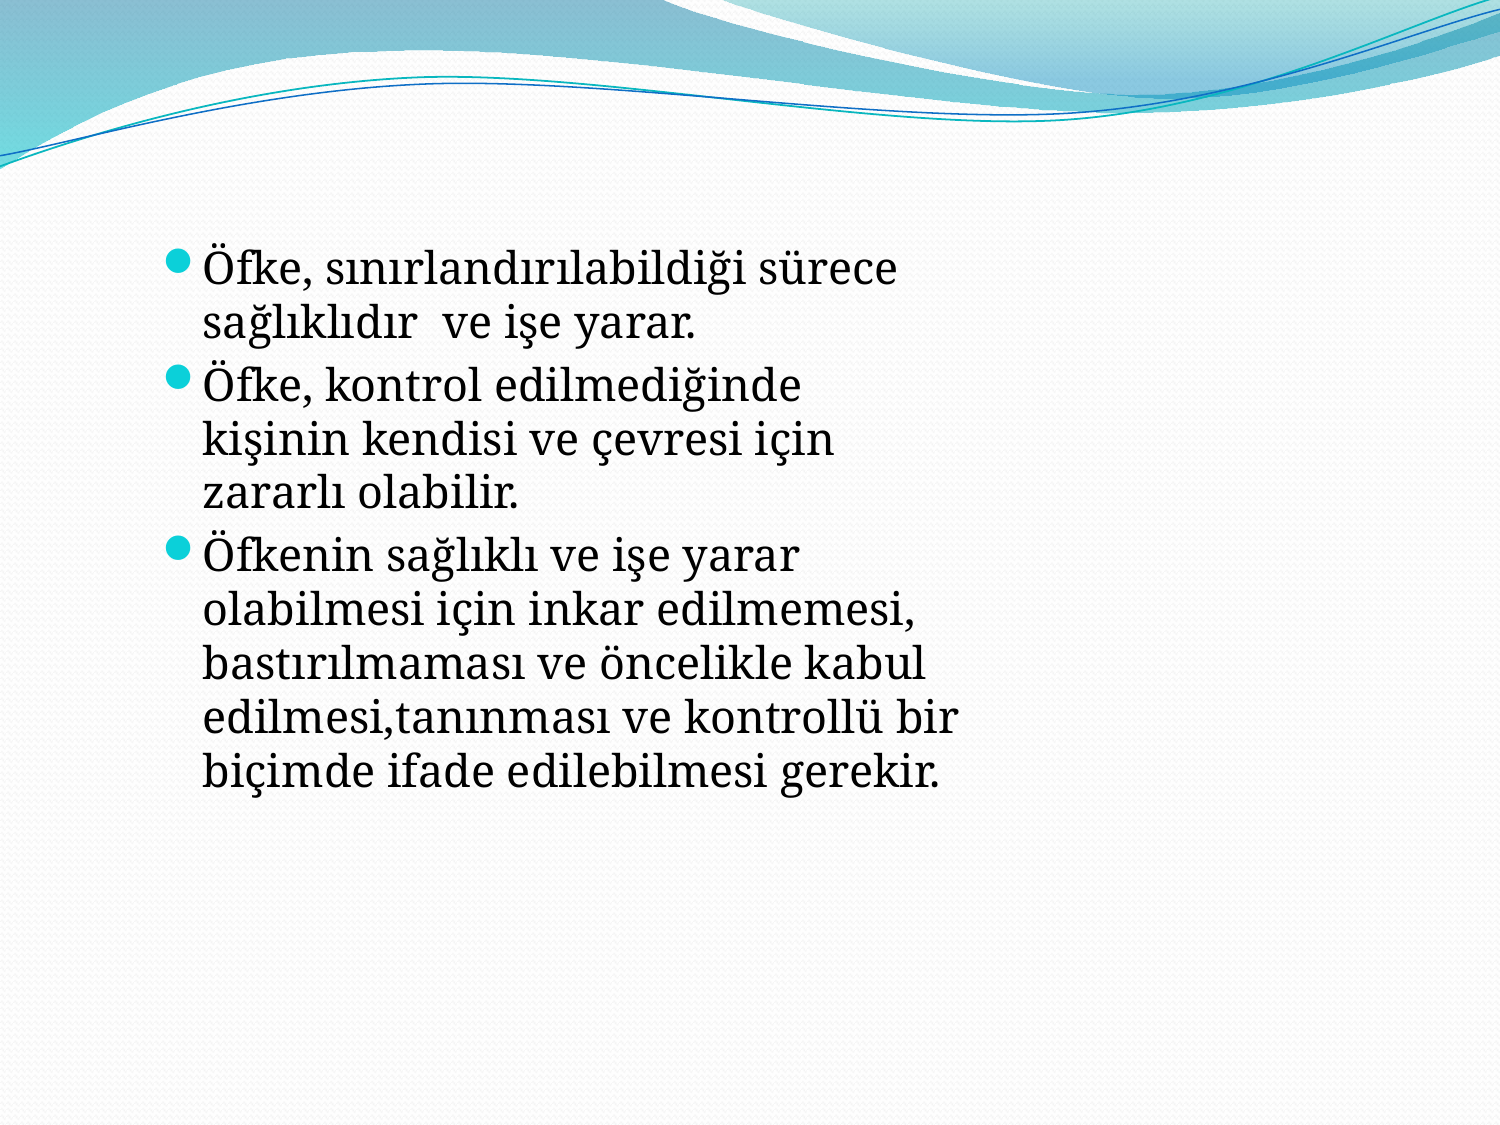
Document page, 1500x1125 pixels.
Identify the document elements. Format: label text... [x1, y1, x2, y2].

list Öfke, sınırlandırılabildiği sürece sağlıklıdır ve işe yarar. Öfke, kontrol edilmediğinde kişinin kendisi ve çevresi için zararlı olabilir. Öfkenin sağlıklı ve işe yarar olabilmesi için inkar edilmemesi, bastırılmaması ve öncelikle kabul edilmesi,tanınması ve kontrollü bir biçimde ifade edilebilmesi gerekir. [147, 231, 977, 851]
